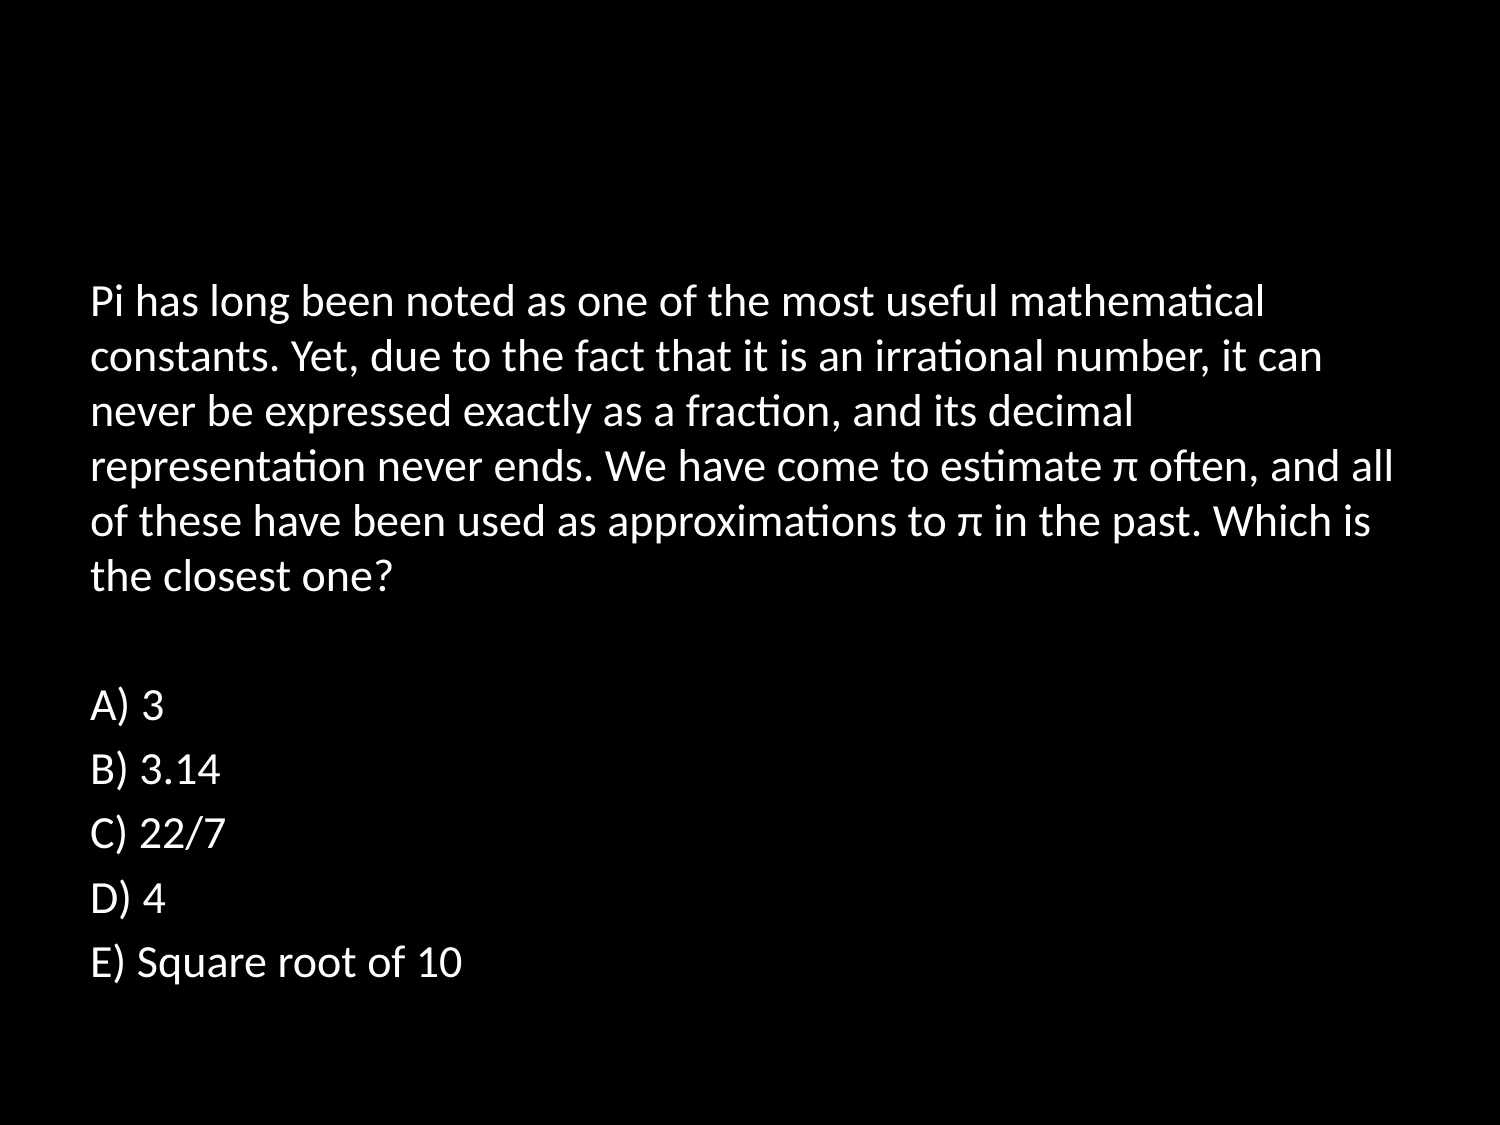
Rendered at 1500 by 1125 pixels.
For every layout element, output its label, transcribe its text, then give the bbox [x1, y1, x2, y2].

list Pi has long been noted as one of the most useful mathematical constants. Yet, due to the fact that it is an irrational number, it can never be expressed exactly as a fraction, and its decimal representation never ends. We have come to estimate π often, and all of these have been used as approximations to π in the past. Which is the closest one? A) 3 B) 3.14 C) 22/7 D) 4 E) Square root of 10 [75, 262, 1425, 1005]
